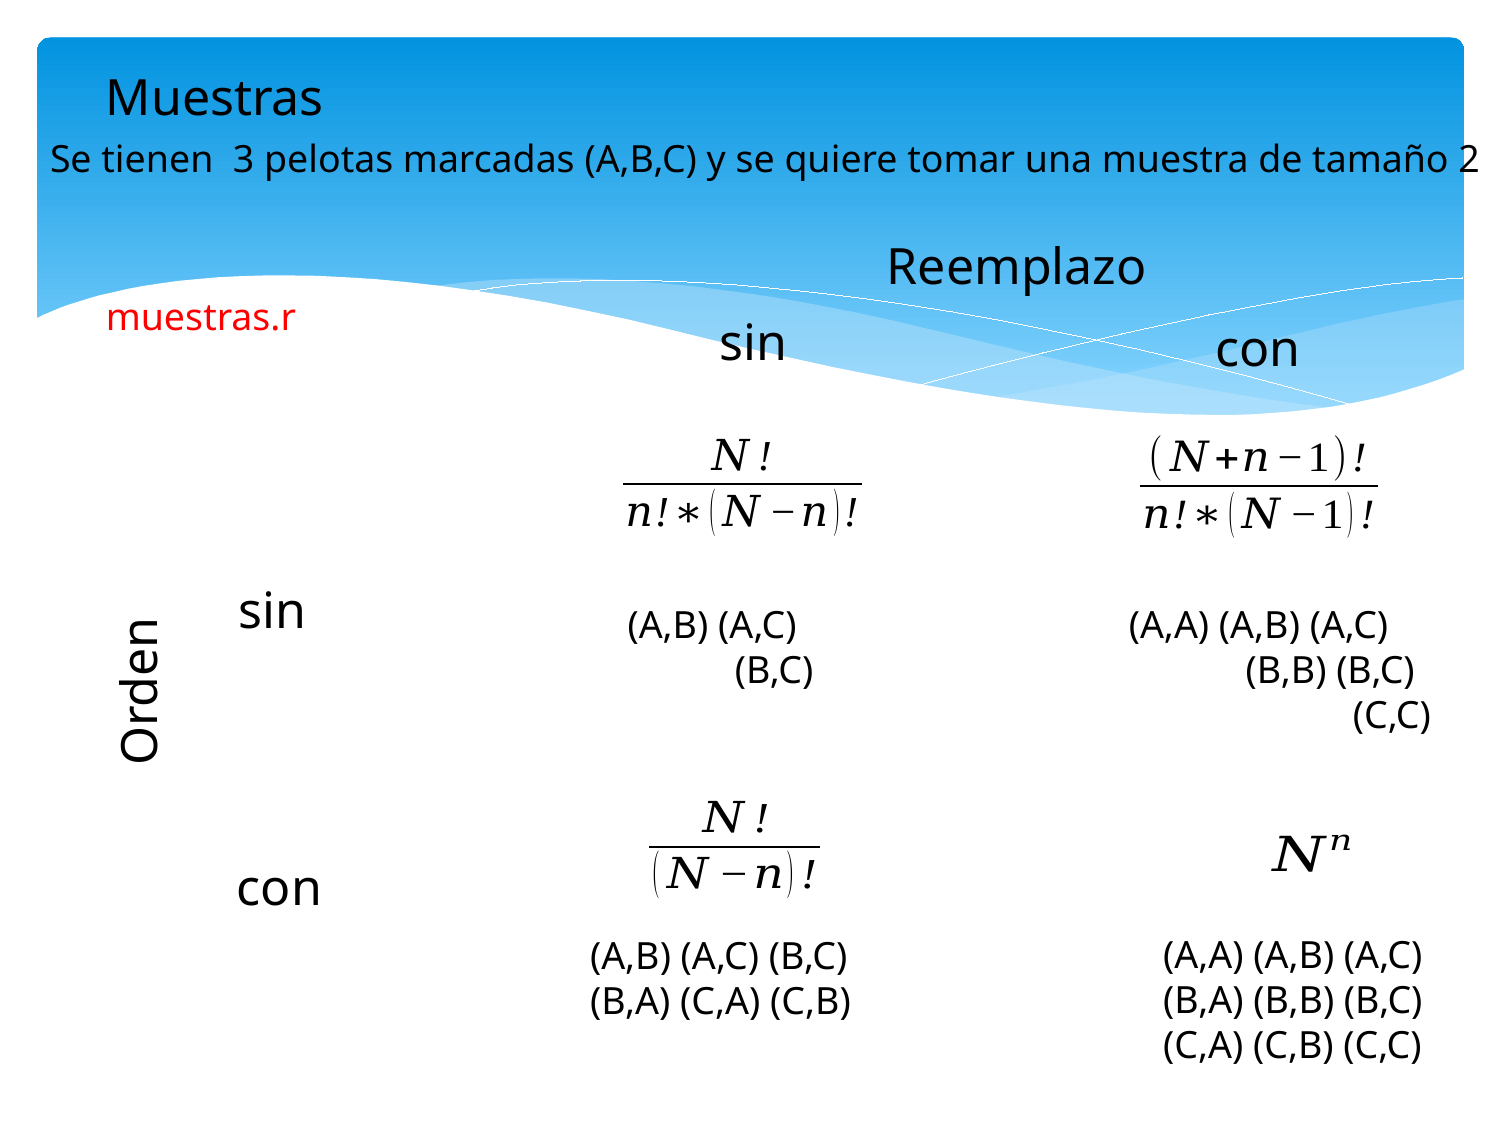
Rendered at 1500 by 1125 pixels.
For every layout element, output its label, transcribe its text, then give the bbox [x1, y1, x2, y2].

text_box Muestras [91, 57, 339, 127]
text_box Orden [100, 602, 175, 781]
text_box con [1200, 308, 1316, 384]
text_box (A,A) (A,B) (A,C) (B,B) (B,C) (C,C) [1113, 594, 1456, 744]
text_box con [222, 848, 337, 924]
text_box (A,A) (A,B) (A,C) (B,A) (B,B) (B,C) (C,A) (C,B) (C,C) [1148, 924, 1447, 1074]
text_box muestras.r [91, 285, 311, 346]
text_box sin [223, 571, 322, 647]
text_box (A,B) (A,C) (B,C) (B,A) (C,A) (C,B) [575, 924, 866, 1030]
text_box sin [704, 303, 802, 378]
text_box Se tienen 3 pelotas marcadas (A,B,C) y se quiere tomar una muestra de tamaño 2 [35, 127, 1497, 188]
text_box (A,B) (A,C) (B,C) [612, 594, 829, 699]
text_box Reemplazo [872, 227, 1162, 303]
